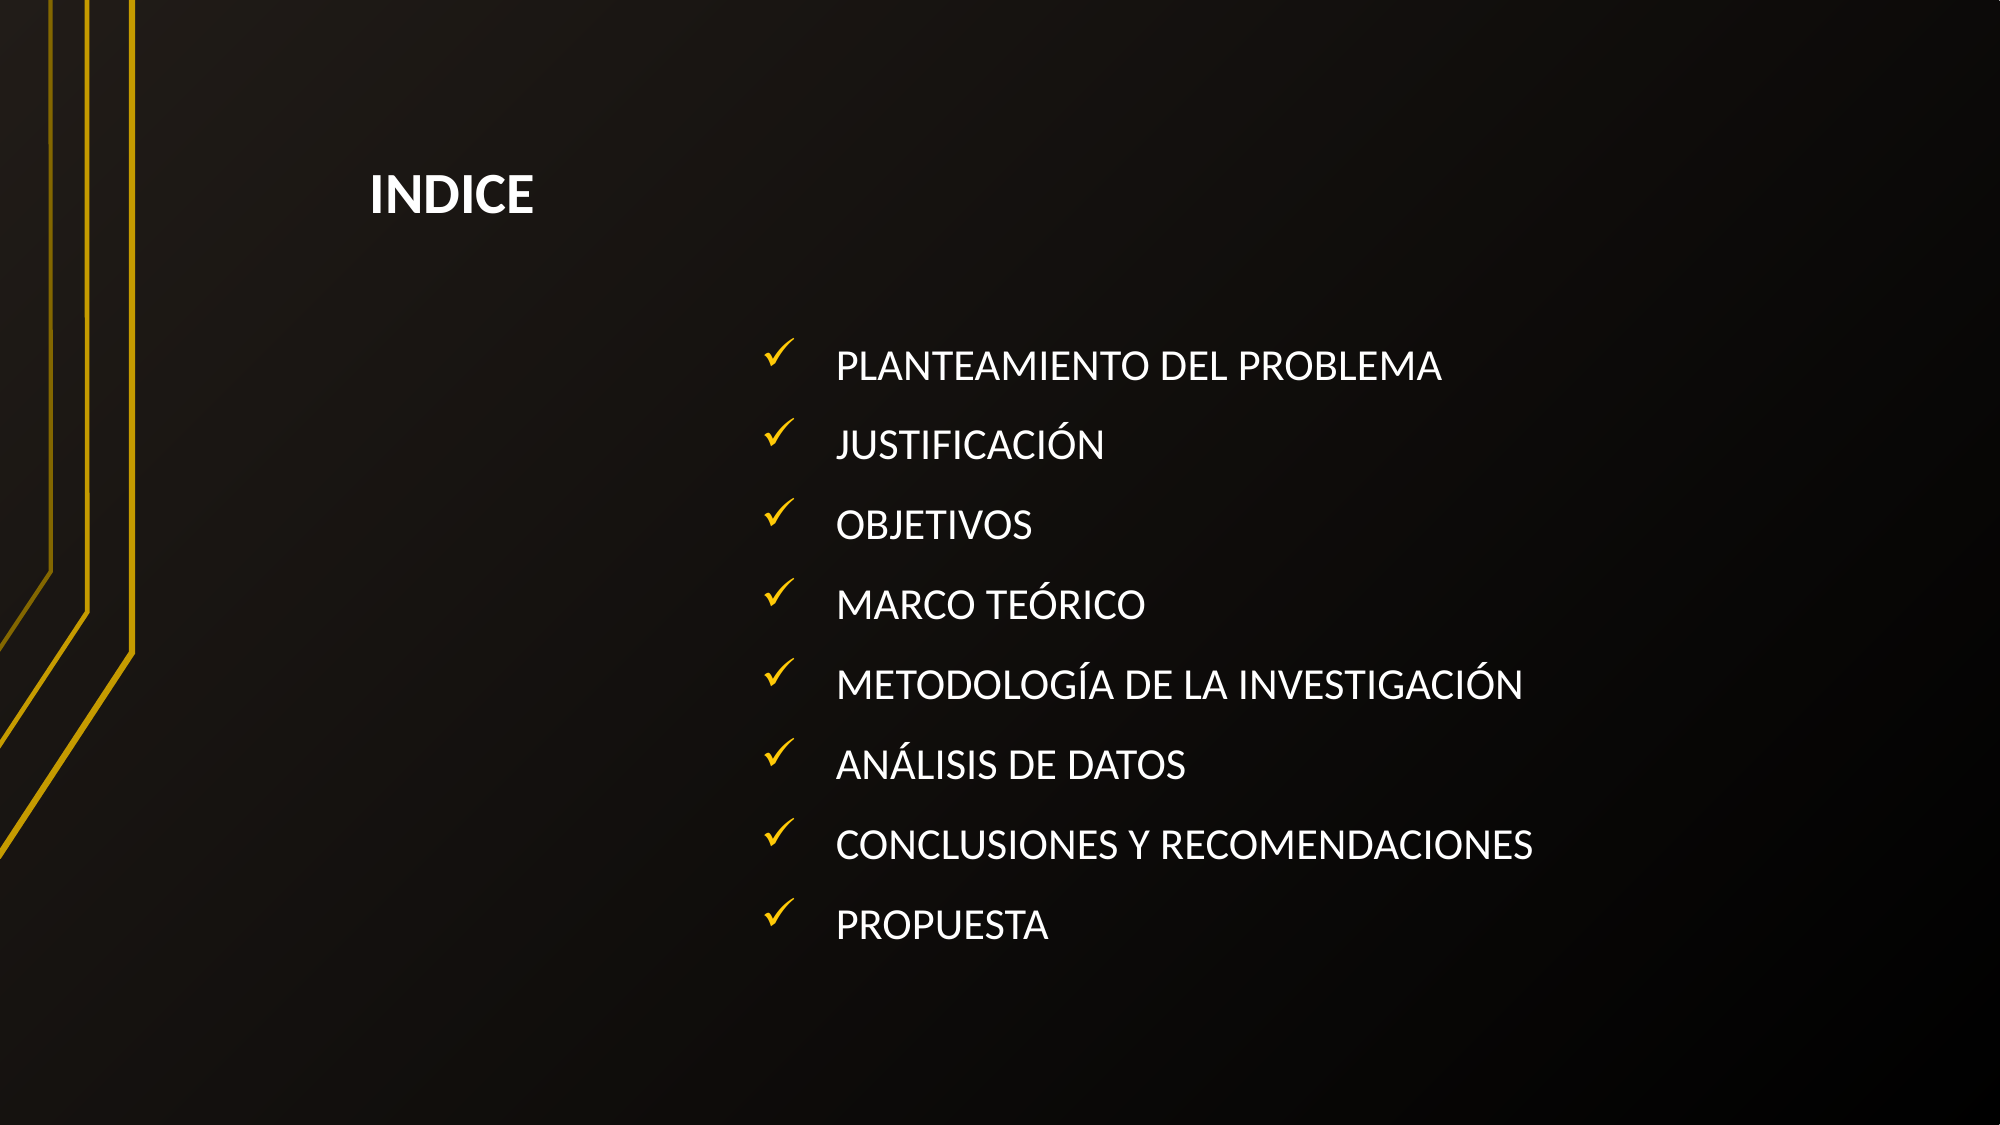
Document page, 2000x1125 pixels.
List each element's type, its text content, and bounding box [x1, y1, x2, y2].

title INDICE [199, 45, 1900, 246]
list PLANTEAMIENTO DEL PROBLEMA JUSTIFICACIÓN OBJETIVOS MARCO TEÓRICO METODOLOGÍA DE LA INVESTIGACIÓN ANÁLISIS DE DATOS CONCLUSIONES Y RECOMENDACIONES PROPUESTA [740, 288, 2000, 823]
